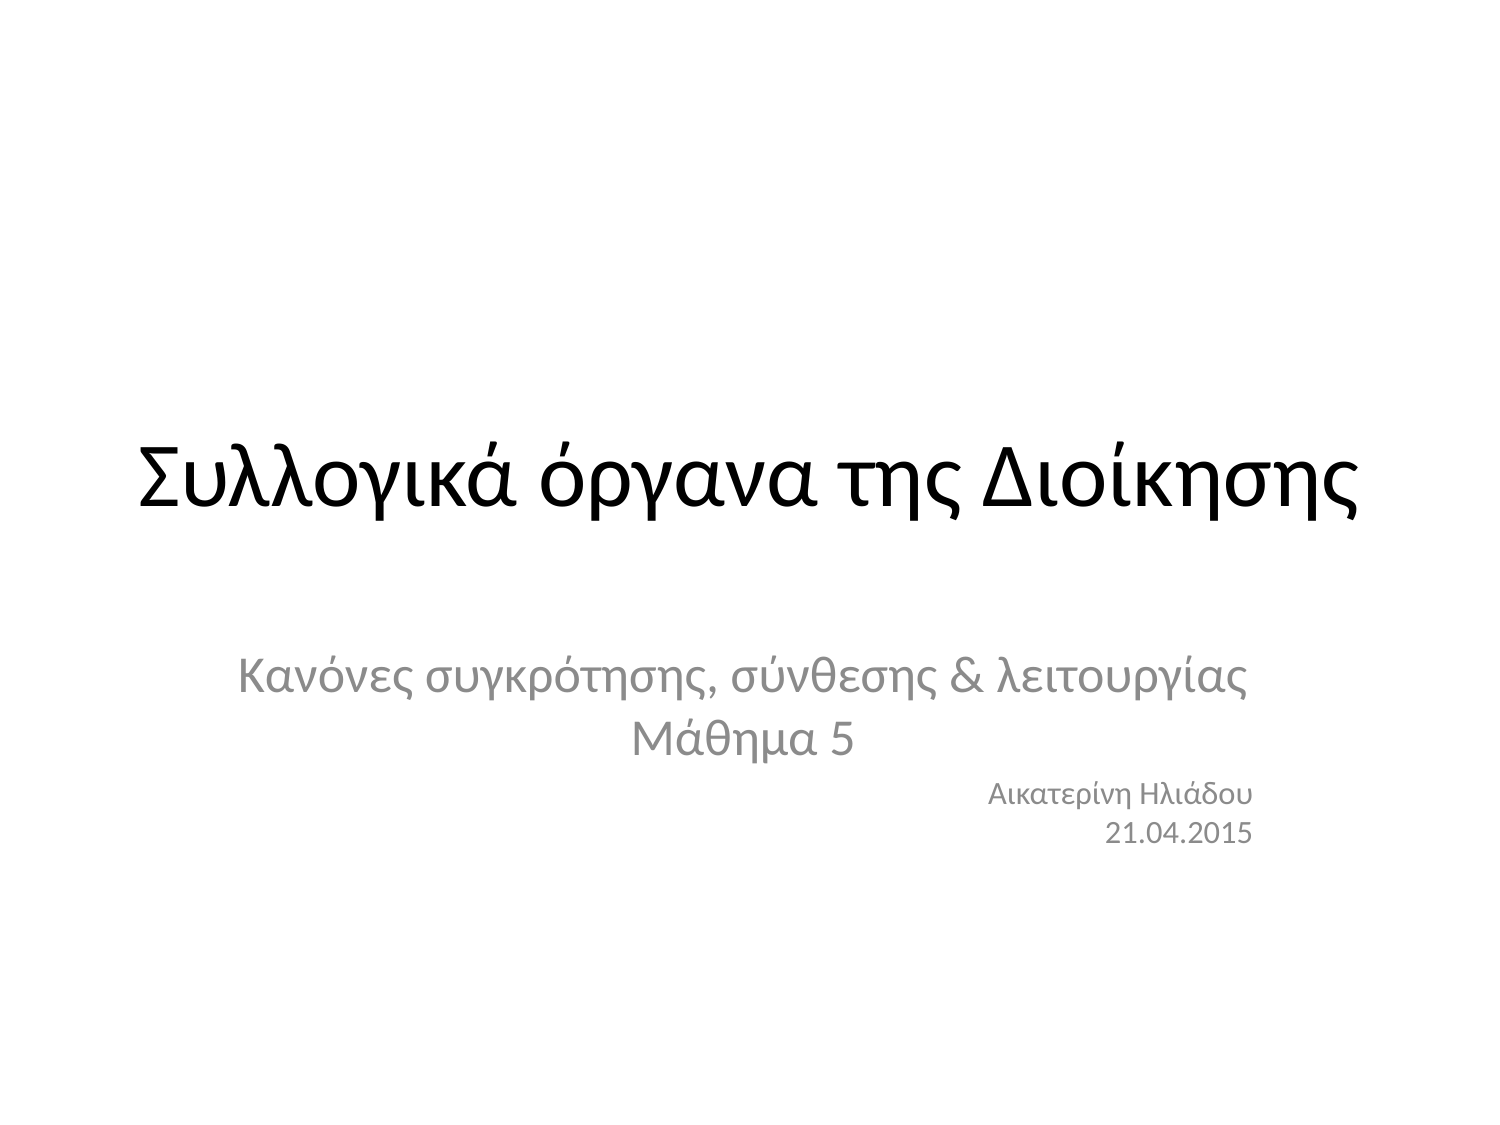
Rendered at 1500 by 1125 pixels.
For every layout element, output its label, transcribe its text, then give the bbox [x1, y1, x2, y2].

title Συλλογικά όργανα της Διοίκησης [112, 349, 1388, 591]
subtitle Κανόνες συγκρότησης, σύνθεσης & λειτουργίας Μάθημα 5 Αικατερίνη Ηλιάδου 21.04.2015 [218, 633, 1269, 921]
